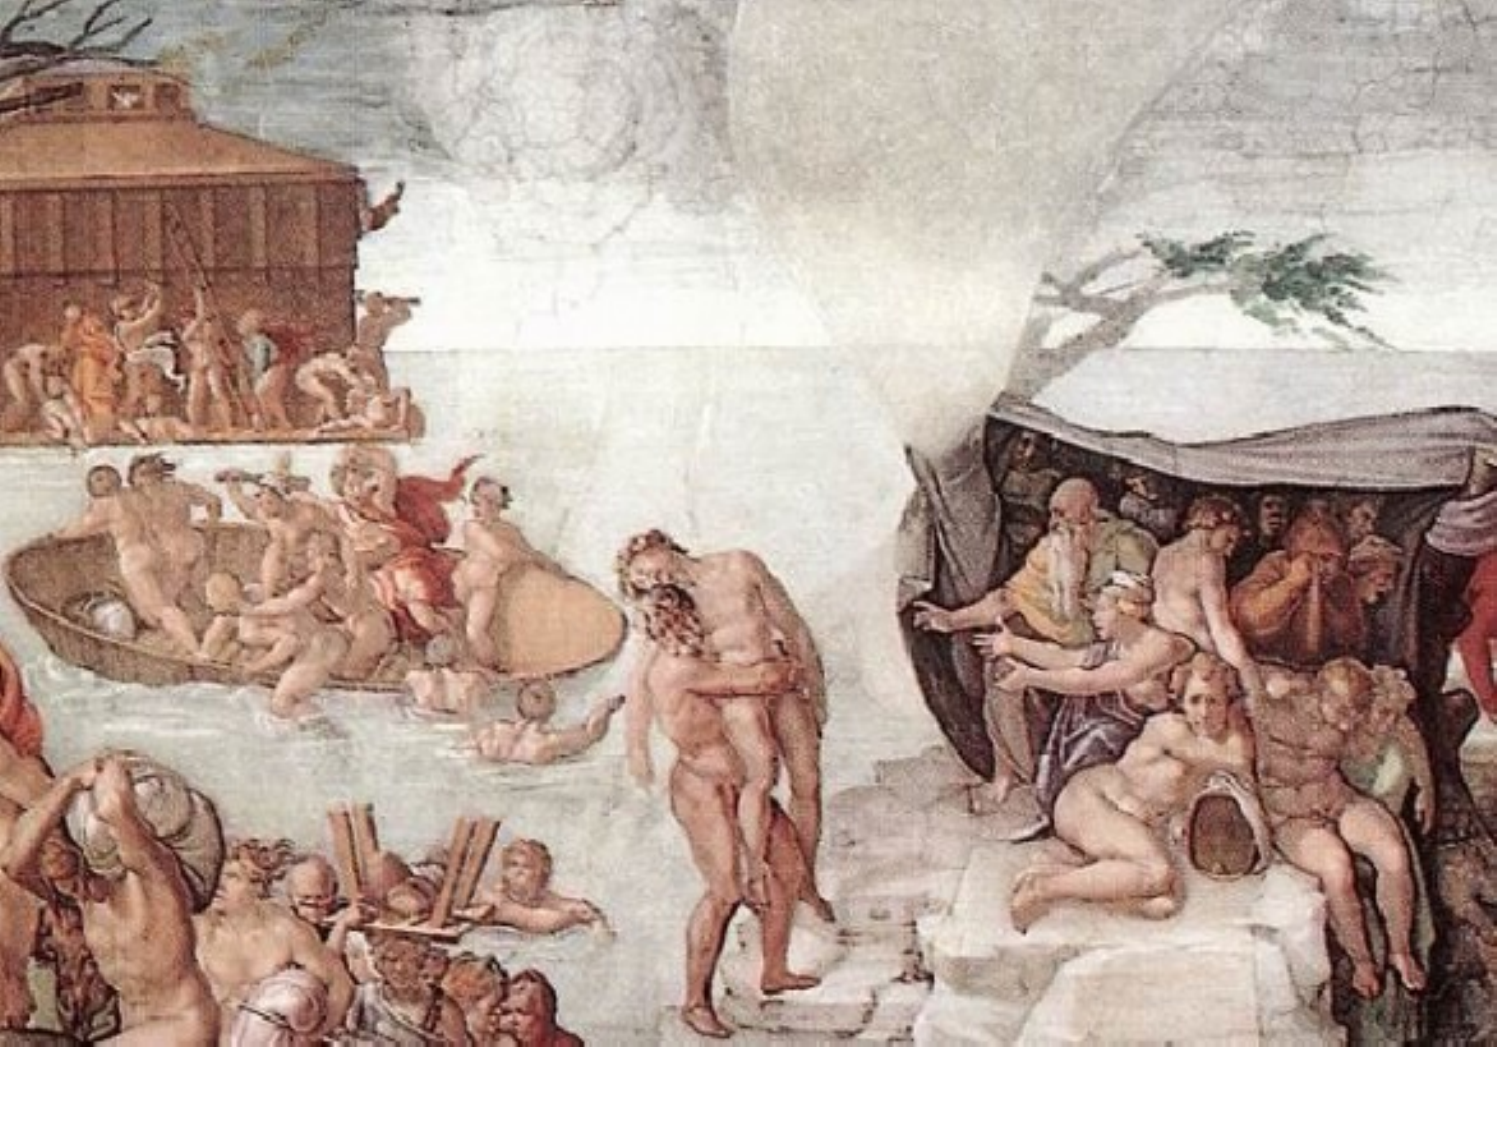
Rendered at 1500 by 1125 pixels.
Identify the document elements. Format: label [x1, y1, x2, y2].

list [0, 0, 1497, 1047]
